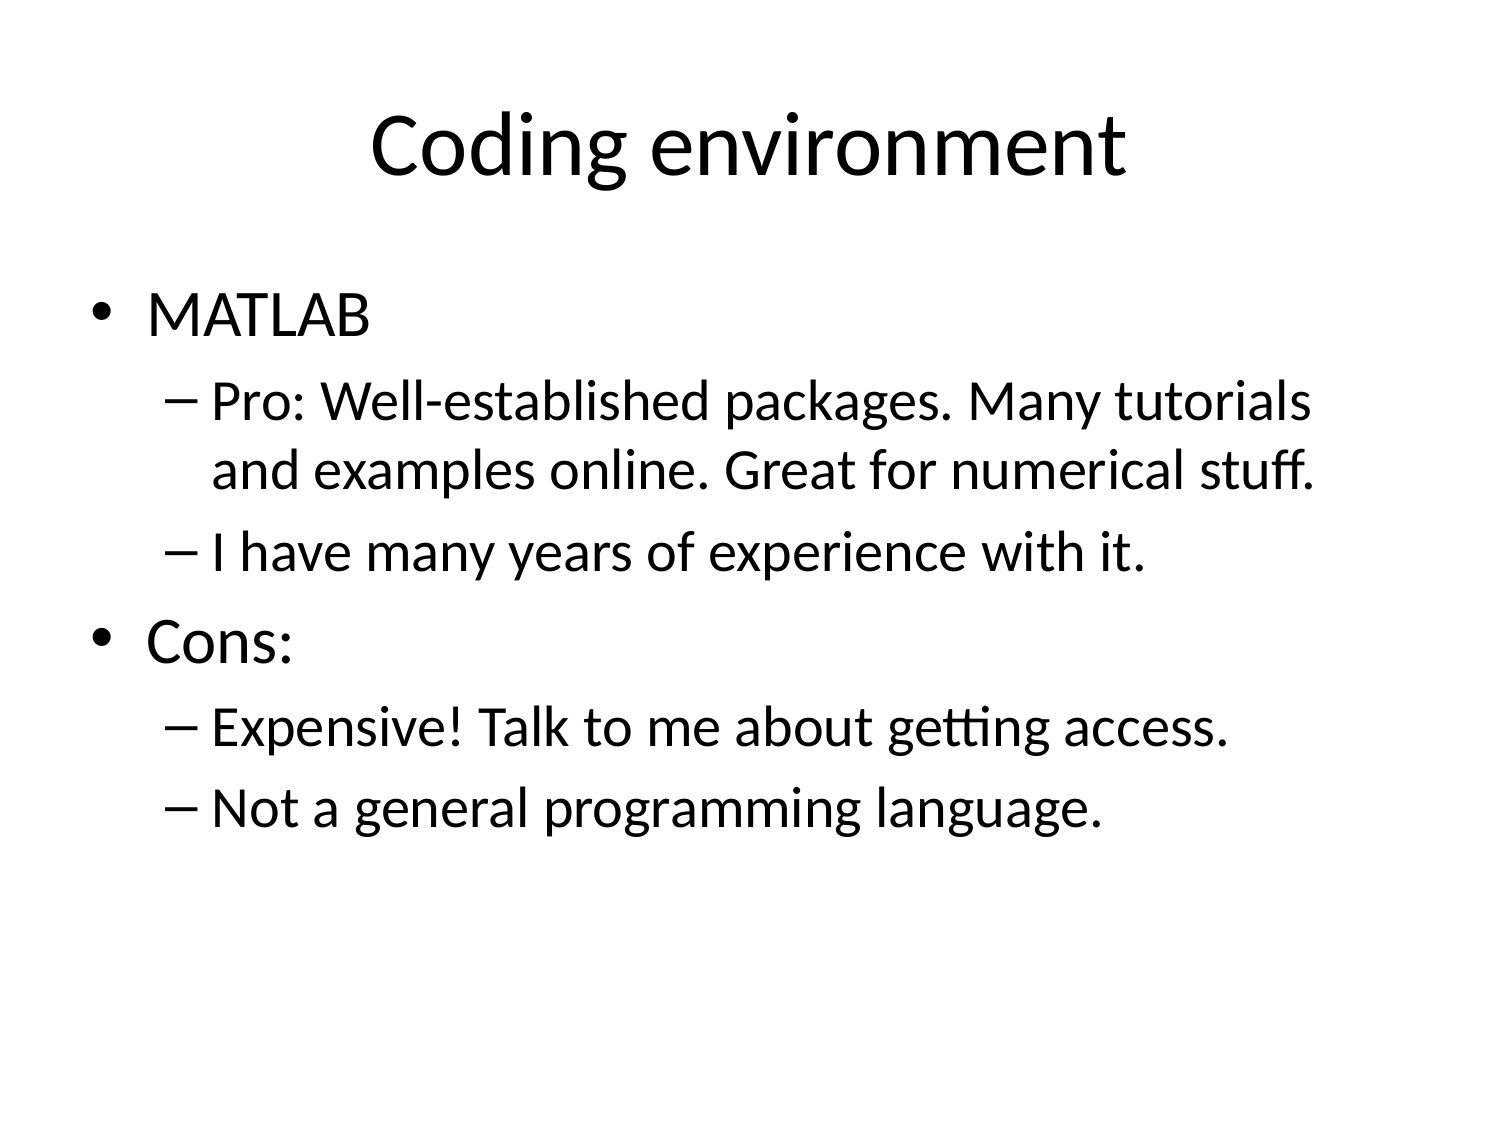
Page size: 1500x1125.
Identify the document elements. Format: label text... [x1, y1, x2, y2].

title Coding environment [75, 45, 1425, 233]
list MATLAB Pro: Well-established packages. Many tutorials and examples online. Great for numerical stuff. I have many years of experience with it. Cons: Expensive! Talk to me about getting access. Not a general programming language. [75, 262, 1425, 1005]
